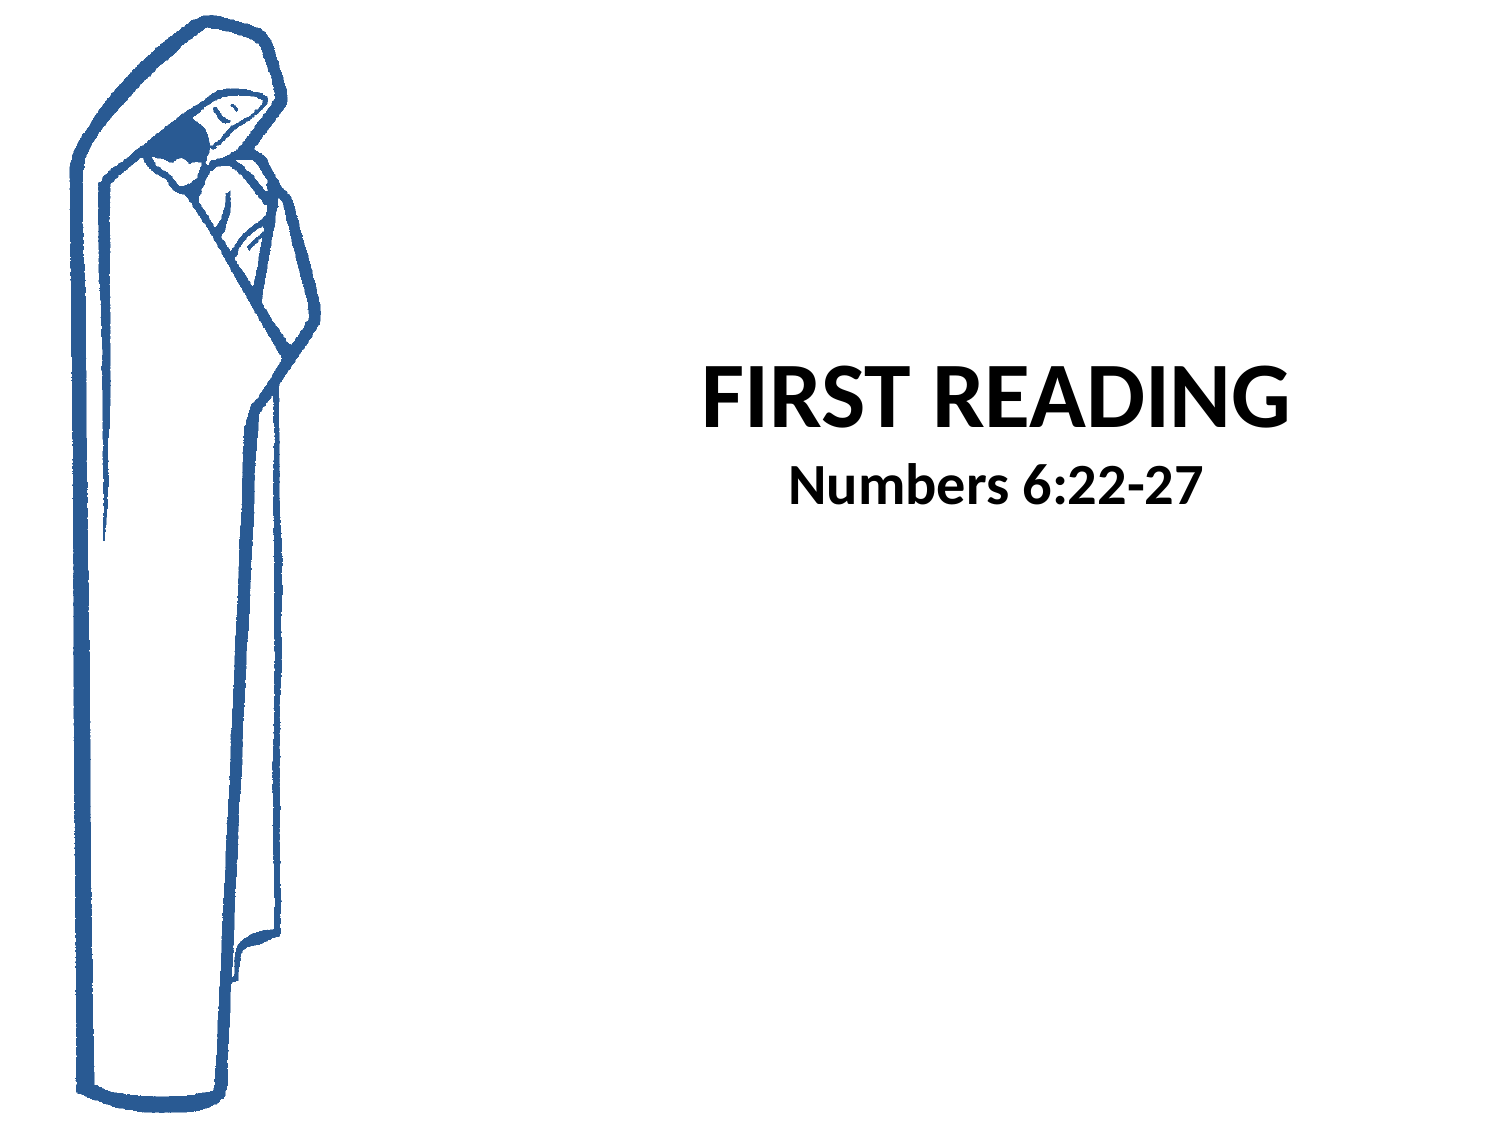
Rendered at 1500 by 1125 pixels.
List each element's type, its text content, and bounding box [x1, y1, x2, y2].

text_box FIRST READING Numbers 6:22-27 [529, 326, 1463, 524]
